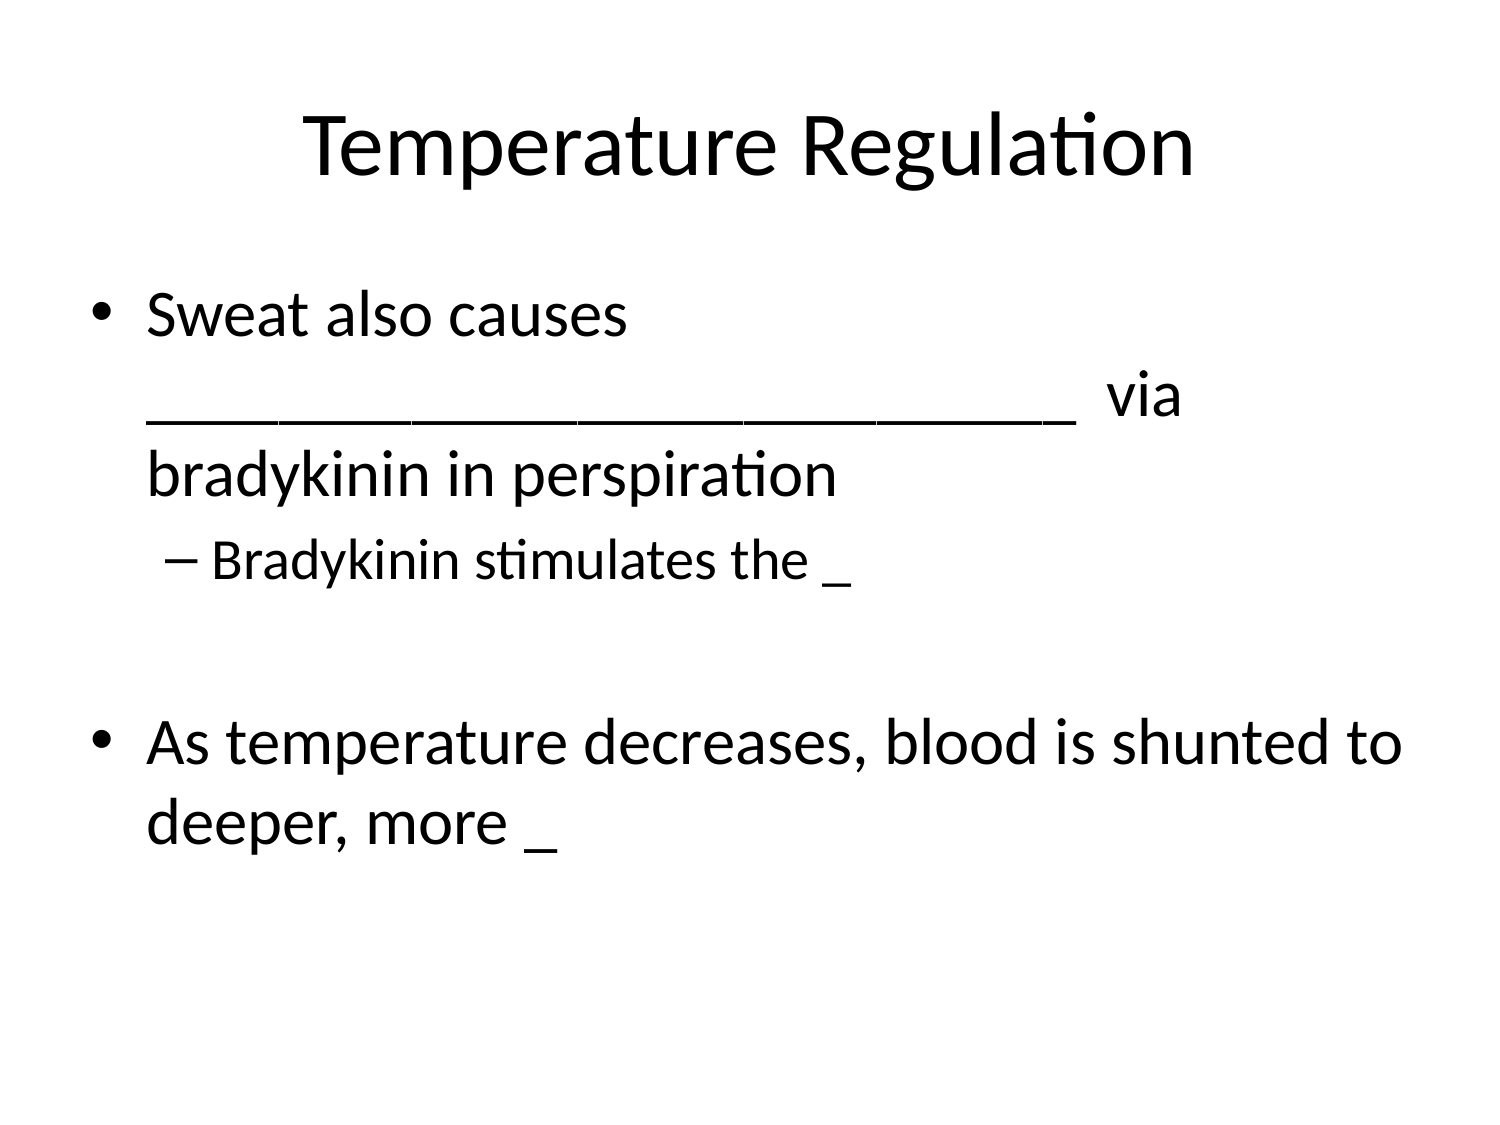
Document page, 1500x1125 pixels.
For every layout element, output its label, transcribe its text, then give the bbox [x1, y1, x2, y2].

title Temperature Regulation [75, 45, 1425, 233]
list Sweat also causes ____________________________ via bradykinin in perspiration Bradykinin stimulates the _ As temperature decreases, blood is shunted to deeper, more _ [75, 262, 1425, 1005]
